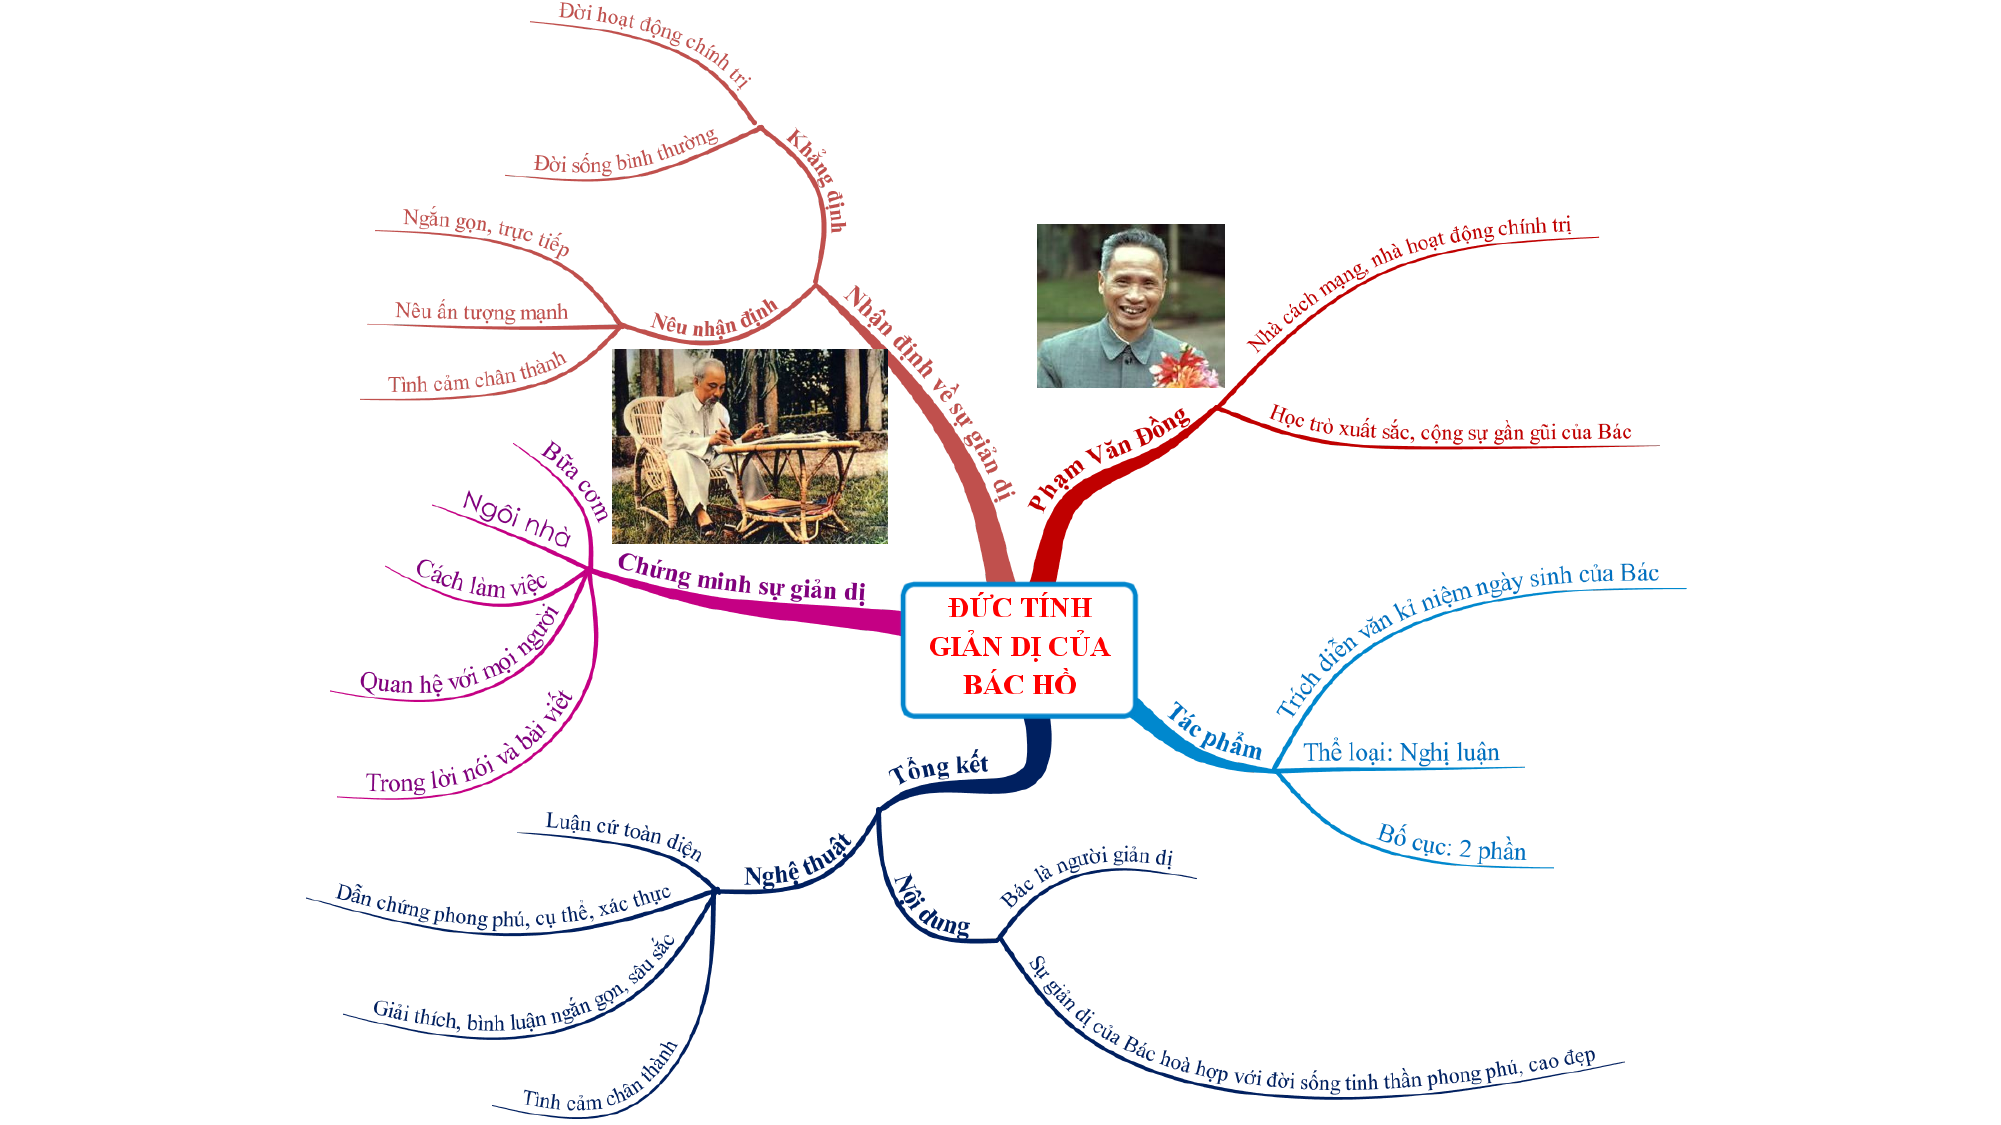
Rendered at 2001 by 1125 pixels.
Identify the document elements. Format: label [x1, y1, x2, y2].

picture [301, 0, 1693, 1125]
